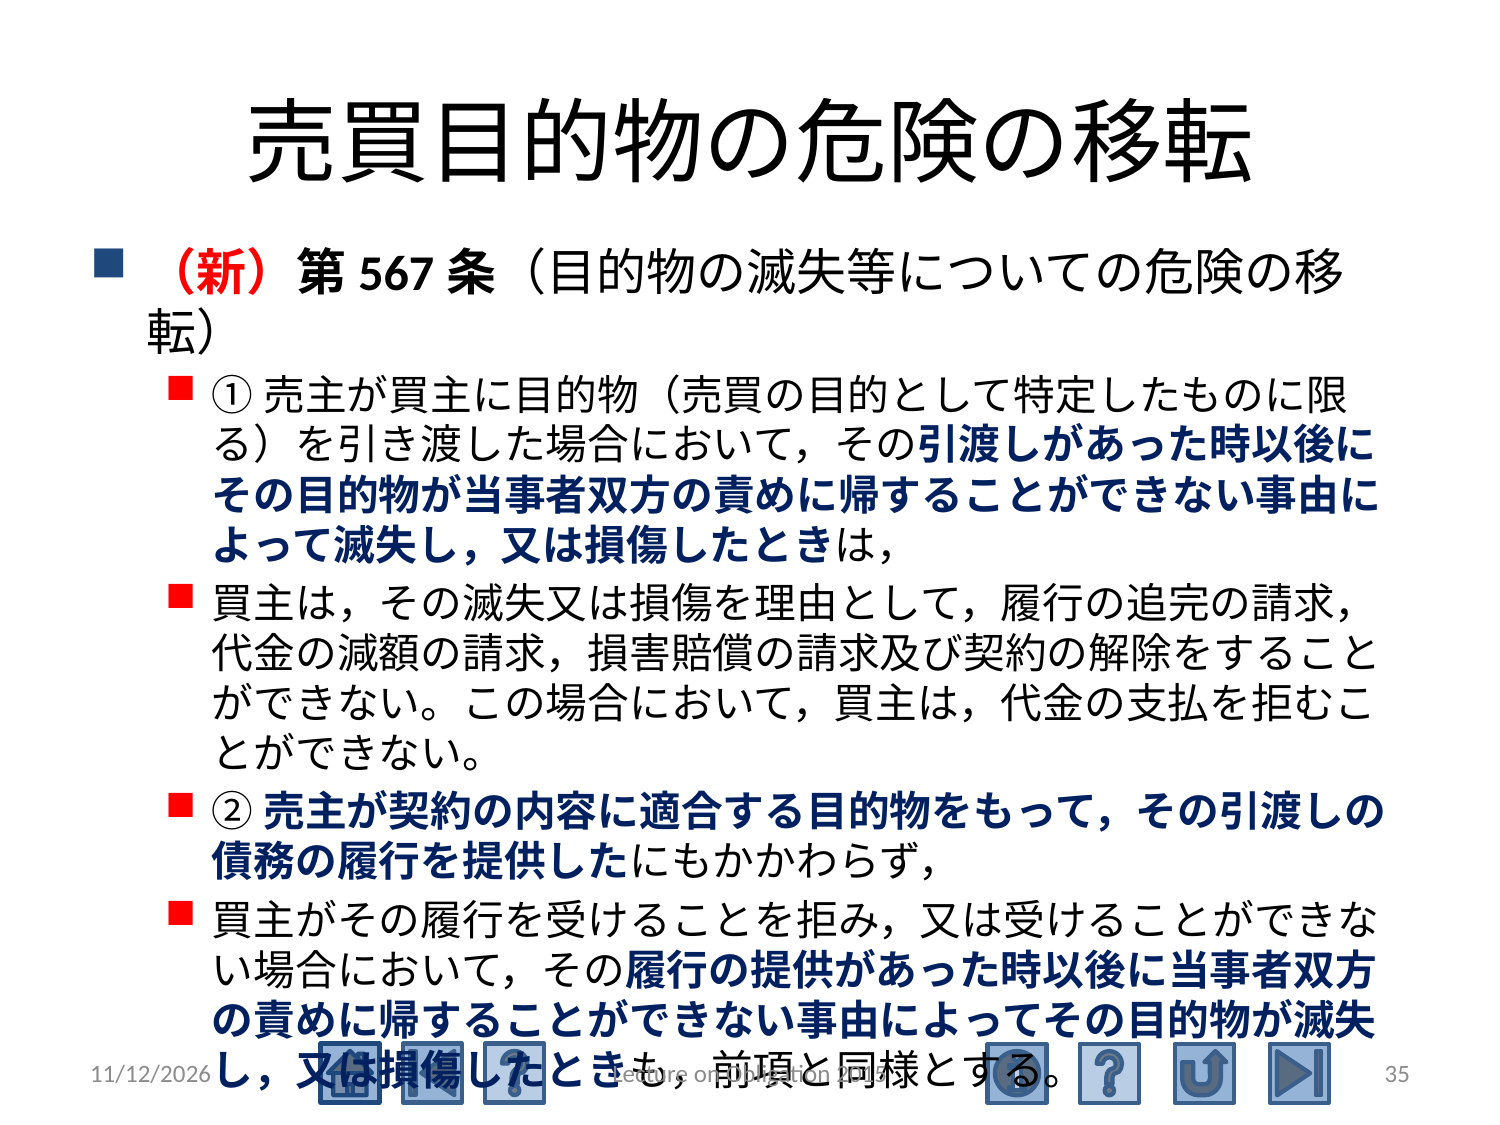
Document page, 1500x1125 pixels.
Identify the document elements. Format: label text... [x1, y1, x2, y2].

list （新）第567条（目的物の滅失等についての危険の移転） ①売主が買主に目的物（売買の目的として特定したものに限る）を引き渡した場合において，その引渡しがあった時以後にその目的物が当事者双方の責めに帰することができない事由によって滅失し，又は損傷したときは， 買主は，その滅失又は損傷を理由として，履行の追完の請求，代金の減額の請求，損害賠償の請求及び契約の解除をすることができない。この場合において，買主は，代金の支払を拒むことができない。 ②売主が契約の内容に適合する目的物をもって，その引渡しの債務の履行を提供したにもかかわらず， 買主がその履行を受けることを拒み，又は受けることができない場合において，その履行の提供があった時以後に当事者双方の責めに帰することができない事由によってその目的物が滅失し，又は損傷したときも，前項と同様とする。 [75, 232, 1425, 1005]
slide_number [75, 1042, 425, 1103]
title 売買目的物の危険の移転 [75, 45, 1425, 232]
footer Lecture on Obligation 2015 [512, 1042, 988, 1103]
slide_number 35 [1074, 1042, 1425, 1103]
